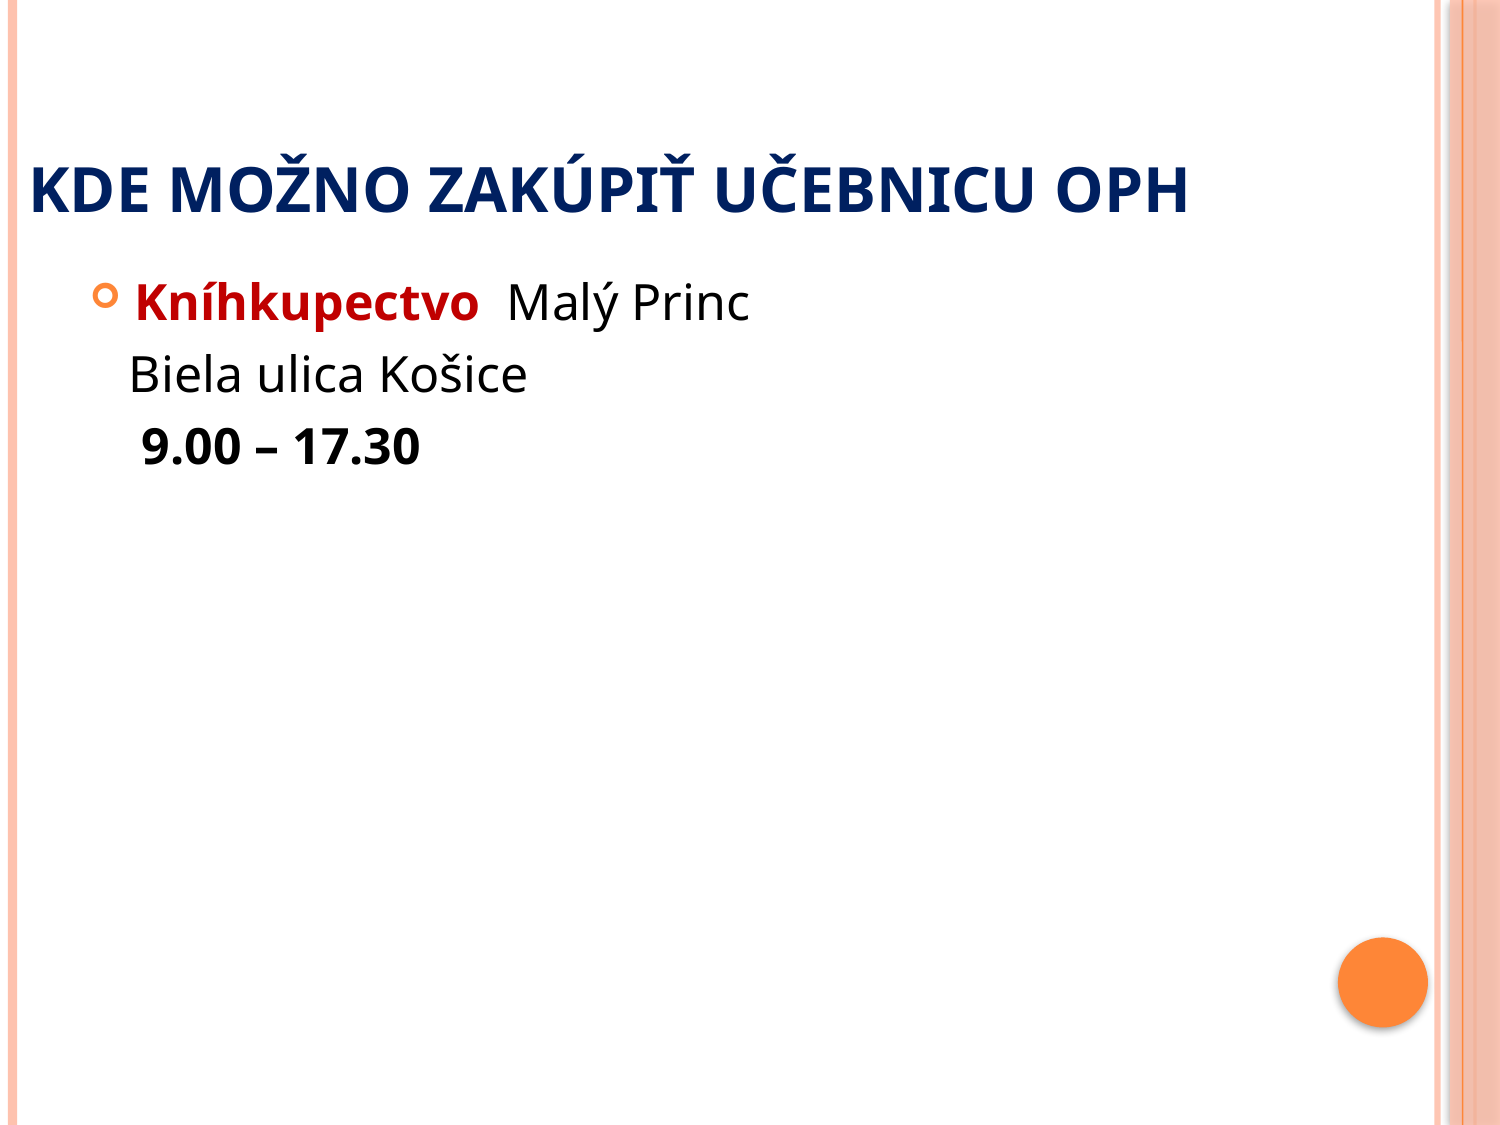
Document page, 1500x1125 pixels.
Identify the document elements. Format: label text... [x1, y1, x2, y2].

title Kde možno zakúpiť učebnicu OPH [13, 45, 1362, 233]
list Kníhkupectvo Malý Princ Biela ulica Košice 9.00 – 17.30 [75, 262, 1300, 1062]
